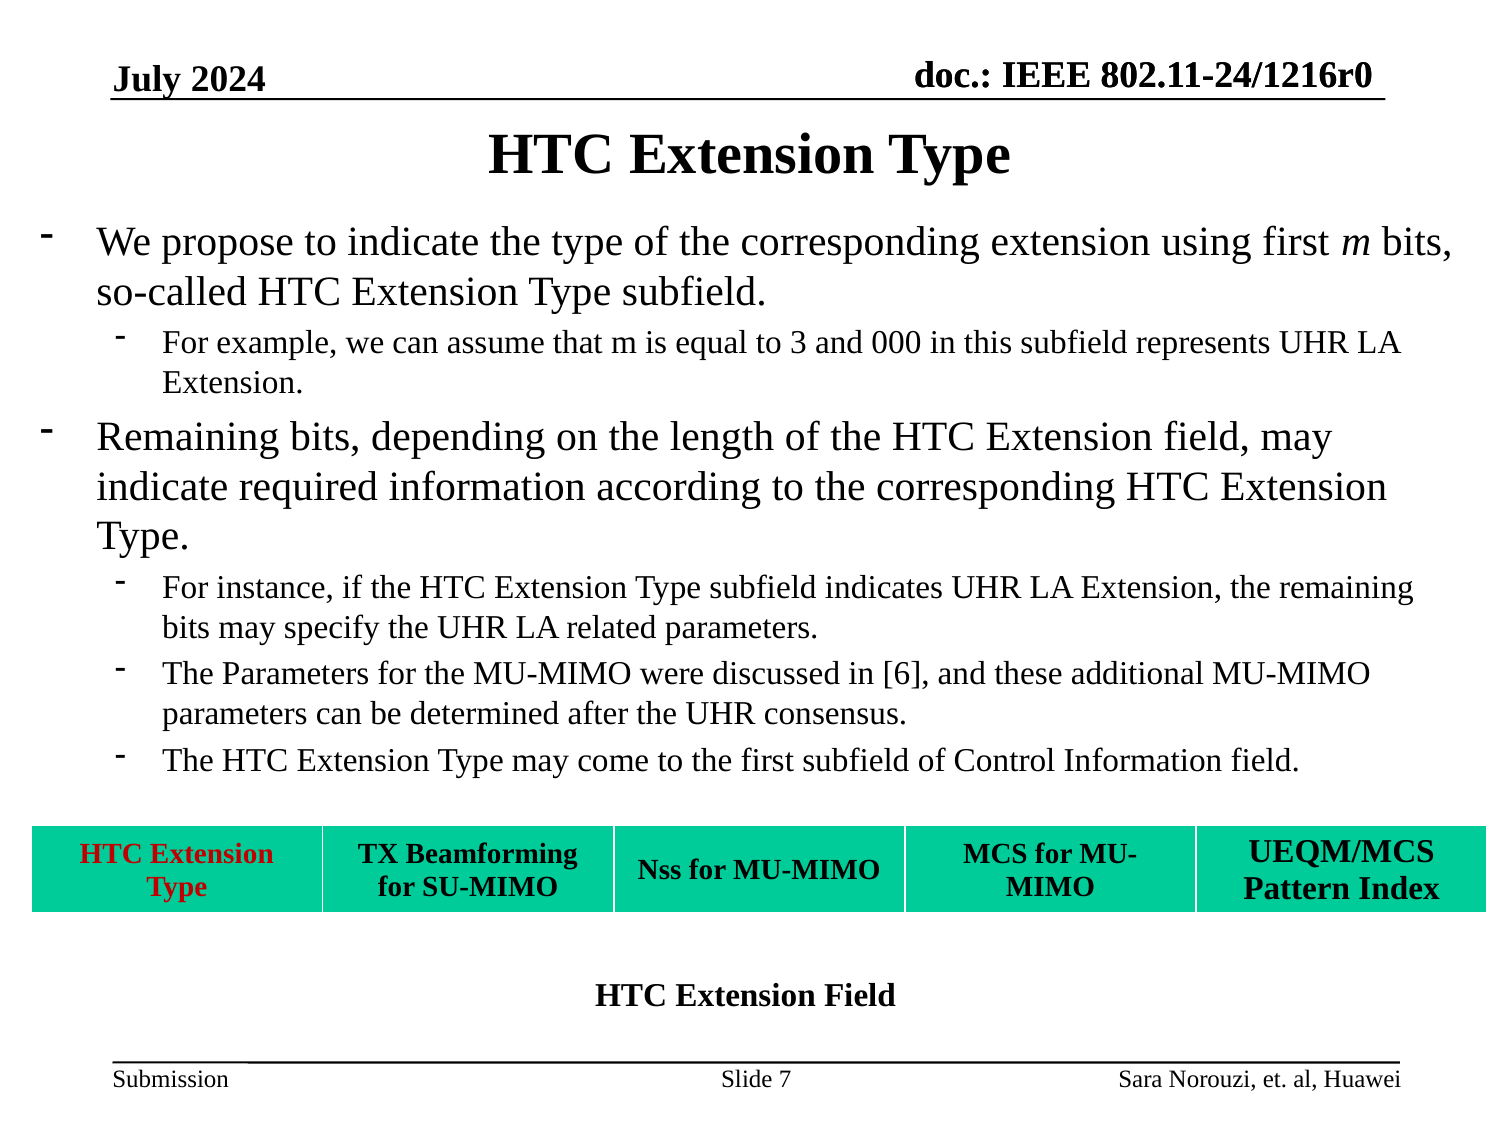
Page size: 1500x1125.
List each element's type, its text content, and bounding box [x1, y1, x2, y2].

table_header TX Beamforming for SU-MIMO [323, 826, 613, 912]
text_box HTC Extension Field [580, 965, 920, 1021]
table_header HTC Extension Type [32, 826, 322, 912]
title HTC Extension Type [112, 112, 1388, 188]
slide_number Slide 7 [712, 1061, 800, 1093]
text_box July 2024 [112, 53, 523, 99]
list We propose to indicate the type of the corresponding extension using first m bits, so-called HTC Extension Type subfield. For example, we can assume that m is equal to 3 and 000 in this subfield represents UHR LA Extension. Remaining bits, depending on the length of the HTC Extension field, may indicate required information according to the corresponding HTC Extension Type. For instance, if the HTC Extension Type subfield indicates UHR LA Extension, the remaining bits may specify the UHR LA related parameters. The Parameters for the MU-MIMO were discussed in [6], and these additional MU-MIMO parameters can be determined after the UHR consensus. The HTC Extension Type may come to the first subfield of Control Information field. [24, 205, 1488, 1038]
table_header Nss for MU-MIMO [615, 826, 904, 912]
table_header UEQM/MCS Pattern Index [1197, 826, 1486, 912]
footer Sara Norouzi, et. al, Huawei [1113, 1061, 1402, 1093]
table_header MCS for MU-MIMO [906, 826, 1195, 912]
